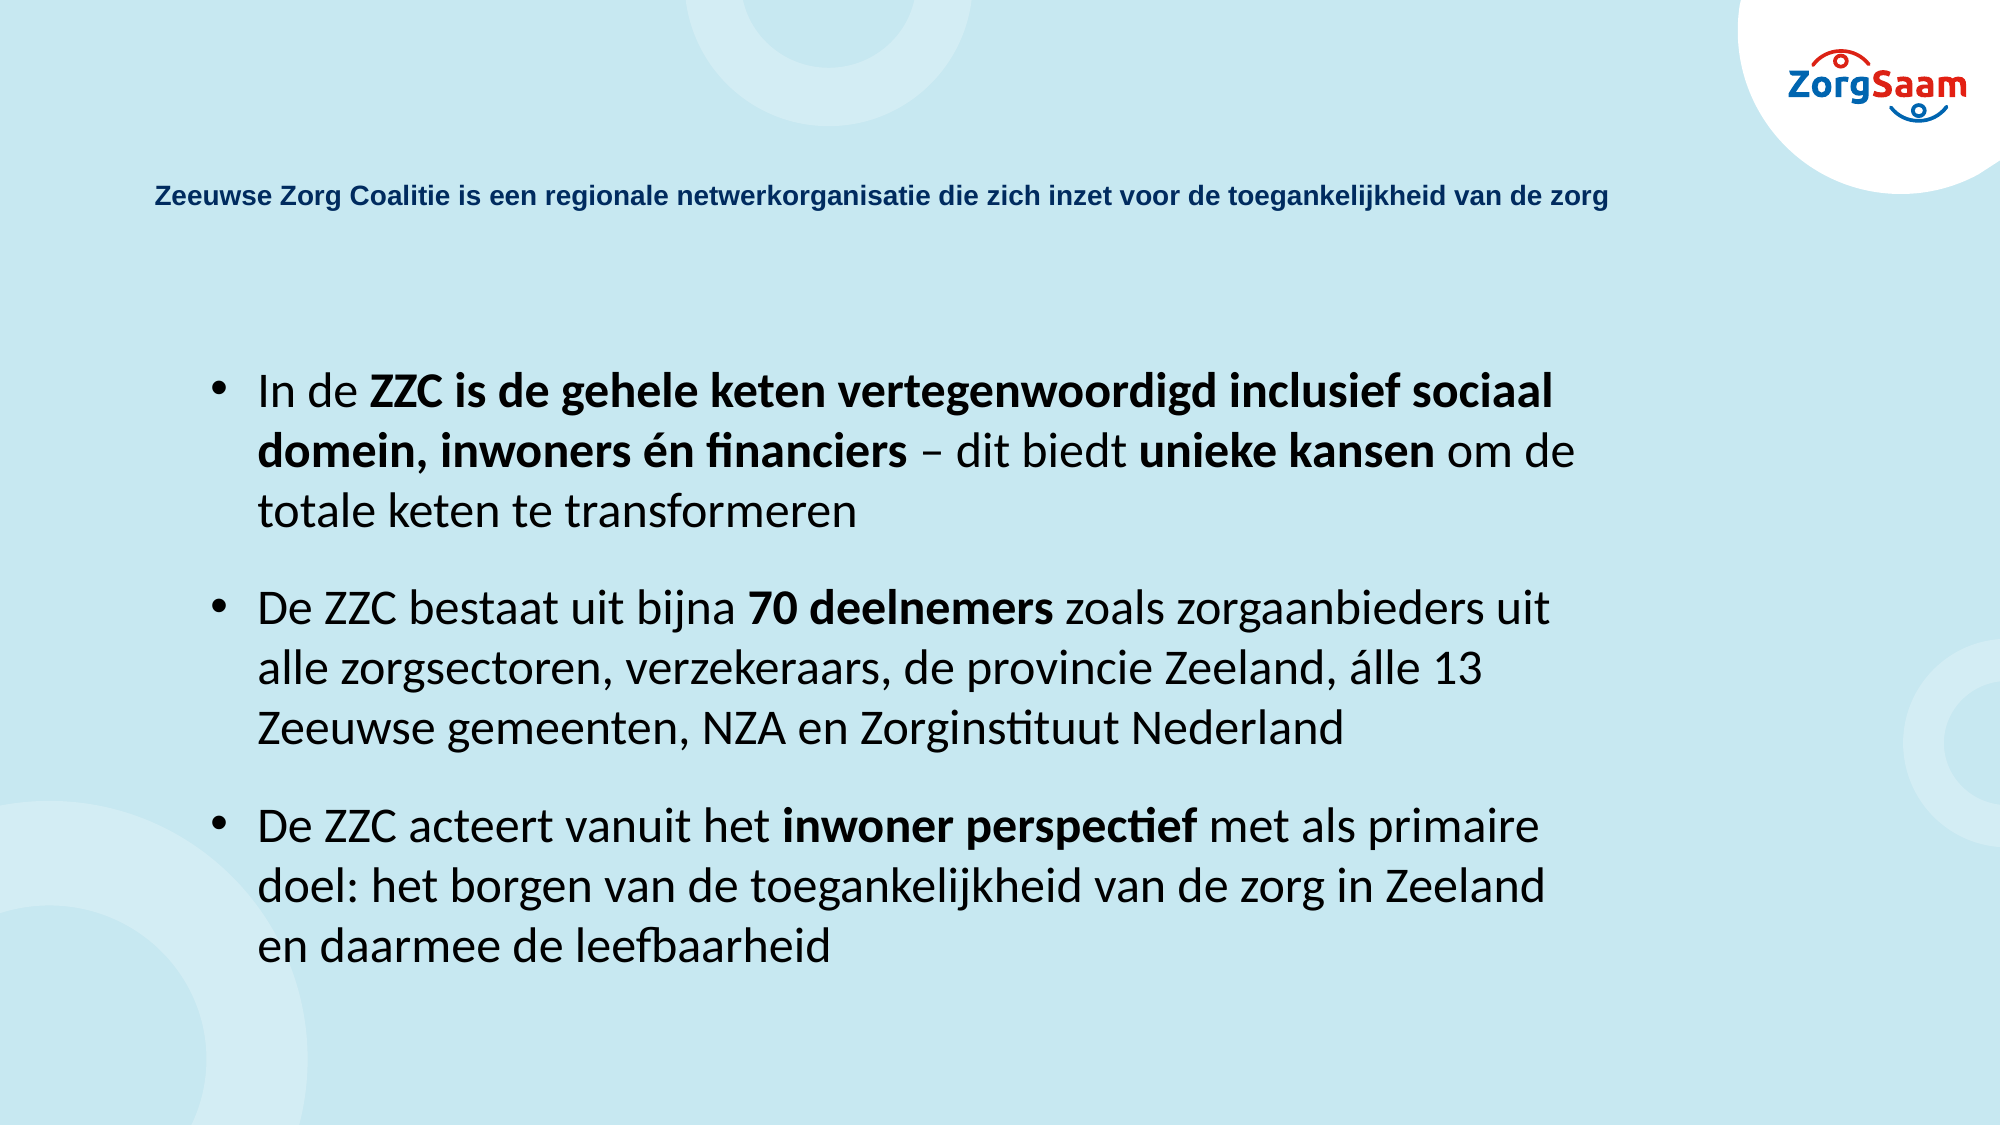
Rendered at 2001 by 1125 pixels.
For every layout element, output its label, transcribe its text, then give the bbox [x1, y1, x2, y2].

title Zeeuwse Zorg Coalitie is een regionale netwerkorganisatie die zich inzet voor de toegankelijkheid van de zorg [139, 146, 1650, 238]
text_box In de ZZC is de gehele keten vertegenwoordigd inclusief sociaal domein, inwoners én financiers – dit biedt unieke kansen om de totale keten te transformeren De ZZC bestaat uit bijna 70 deelnemers zoals zorgaanbieders uit alle zorgsectoren, verzekeraars, de provincie Zeeland, álle 13 Zeeuwse gemeenten, NZA en Zorginstituut Nederland De ZZC acteert vanuit het inwoner perspectief met als primaire doel: het borgen van de toegankelijkheid van de zorg in Zeeland en daarmee de leefbaarheid [195, 349, 1594, 1125]
